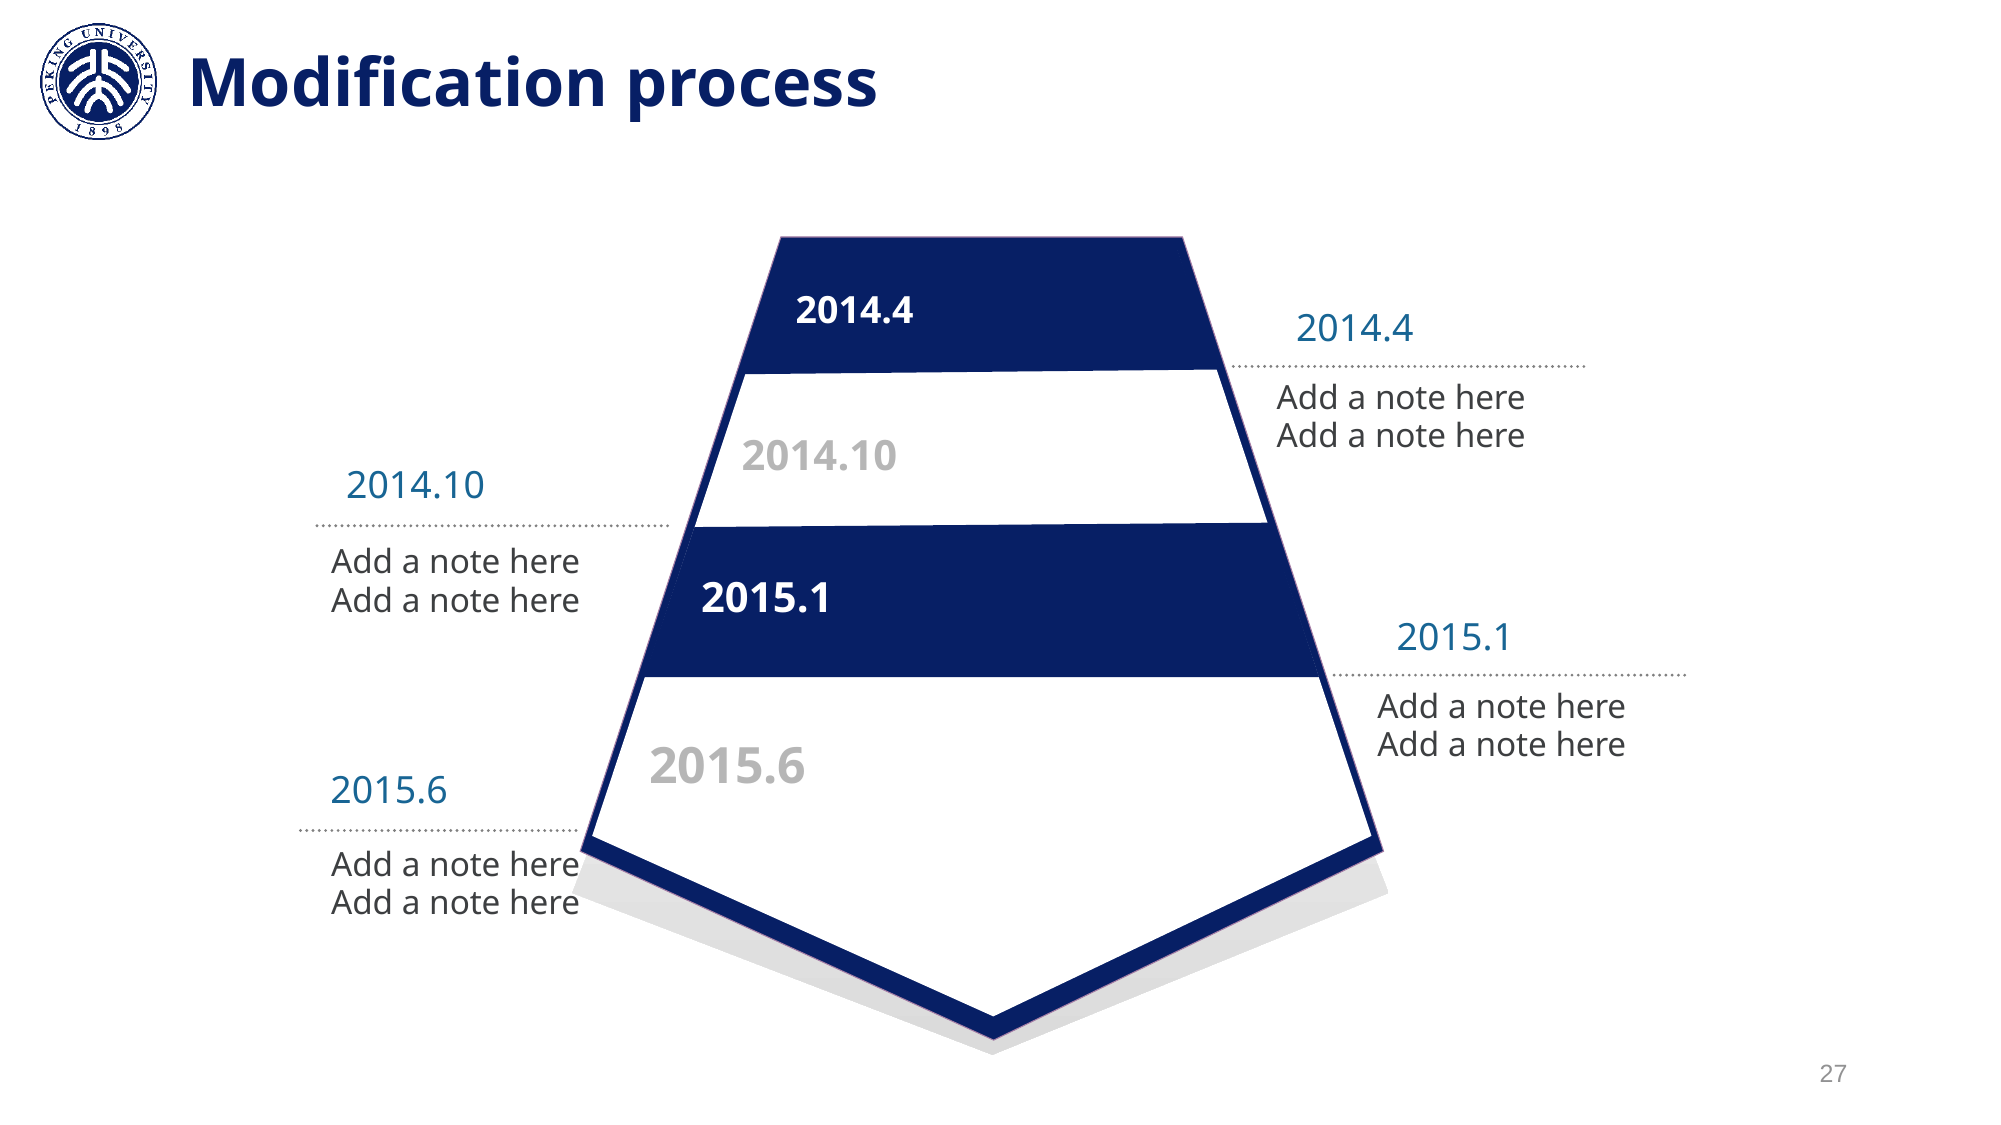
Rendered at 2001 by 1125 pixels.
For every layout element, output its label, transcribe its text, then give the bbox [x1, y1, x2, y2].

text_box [1334, 605, 1691, 772]
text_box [1389, 296, 1590, 463]
slide_number 27 [1412, 1042, 1863, 1103]
title Modification process [172, 13, 1986, 129]
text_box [572, 237, 1389, 1055]
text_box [310, 454, 572, 627]
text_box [300, 758, 572, 930]
picture [40, 23, 157, 140]
